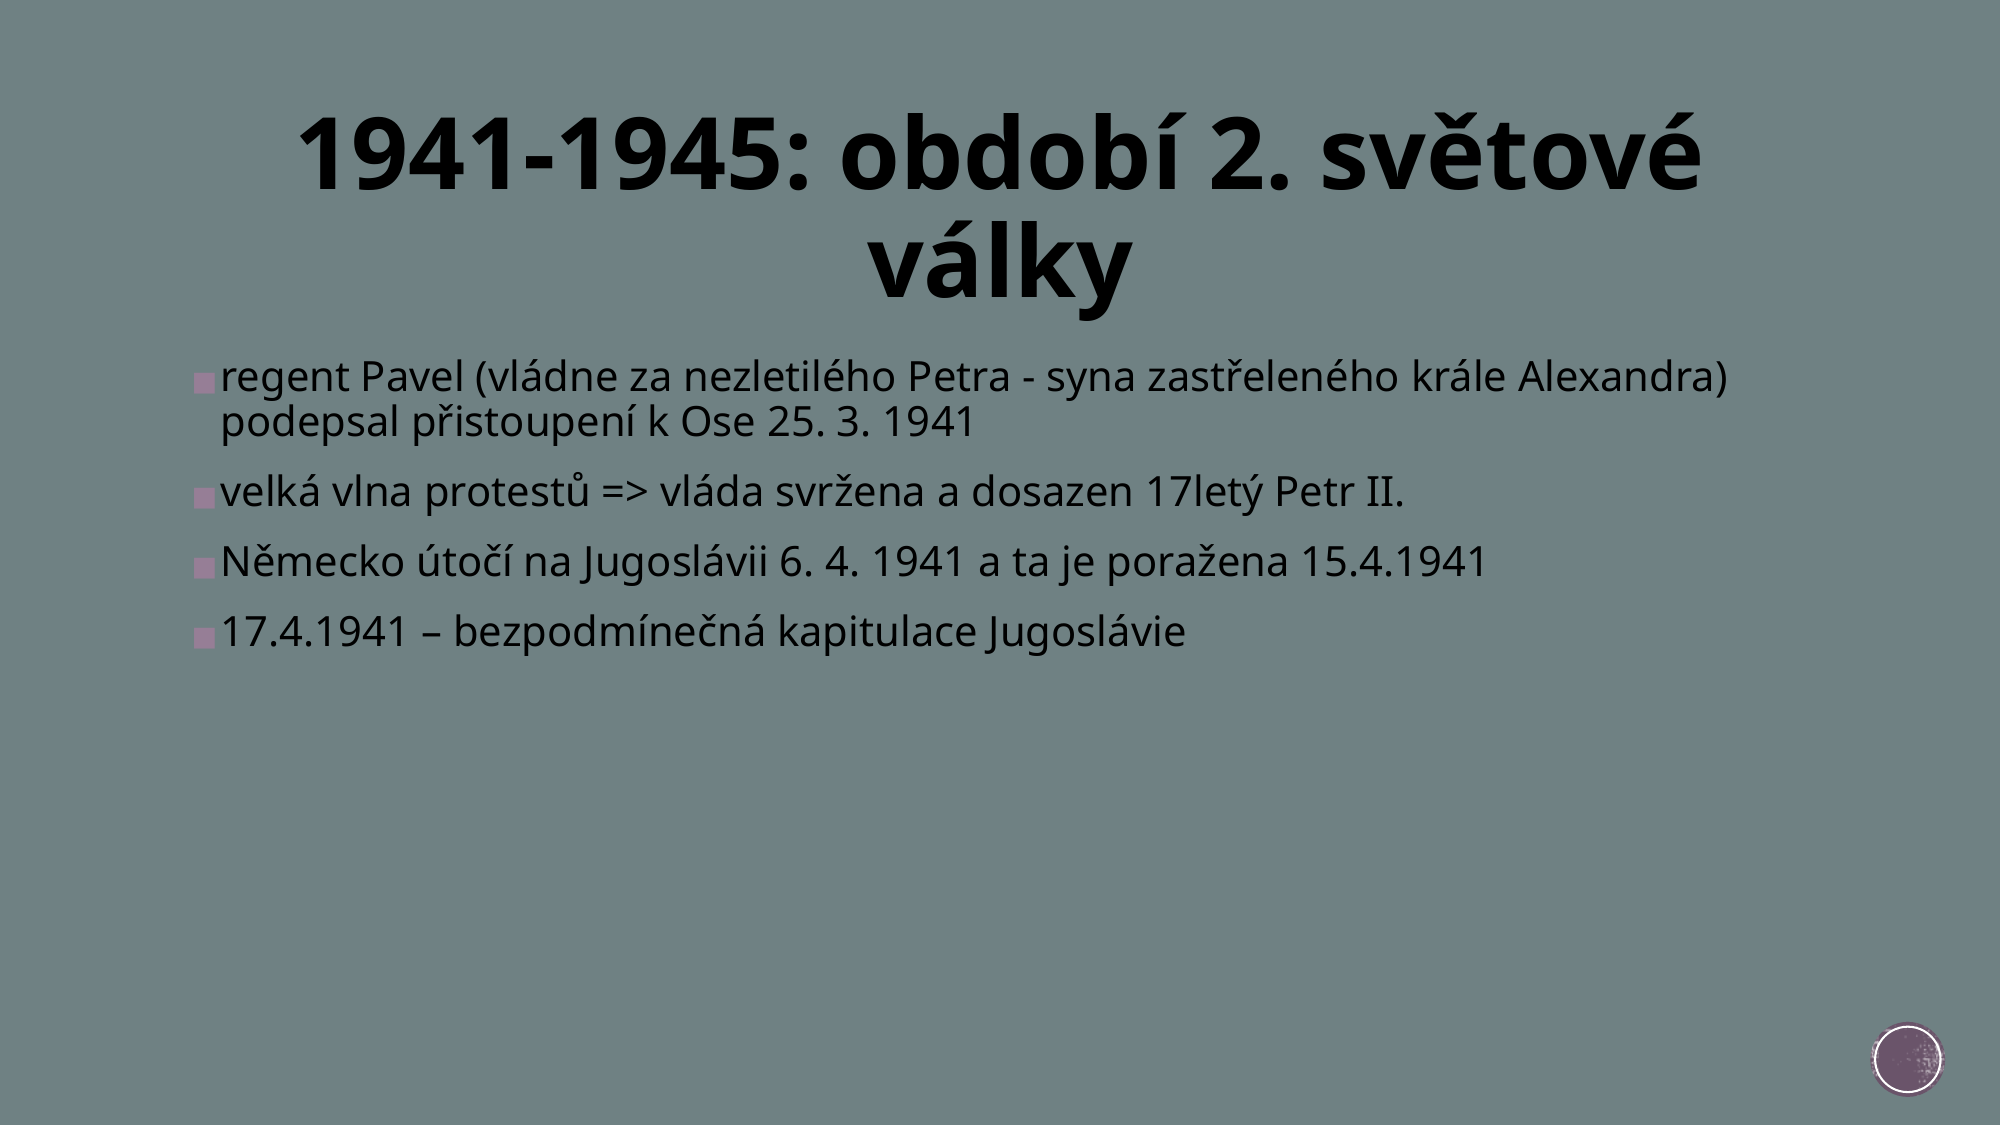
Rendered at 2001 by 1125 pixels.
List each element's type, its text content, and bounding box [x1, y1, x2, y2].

list regent Pavel (vládne za nezletilého Petra - syna zastřeleného krále Alexandra) podepsal přistoupení k Ose 25. 3. 1941 velká vlna protestů => vláda svržena a dosazen 17letý Petr II. Německo útočí na Jugoslávii 6. 4. 1941 a ta je poražena 15.4.1941 17.4.1941 – bezpodmínečná kapitulace Jugoslávie [175, 348, 1826, 1013]
title 1941-1945: období 2. světové války [175, 79, 1826, 344]
picture [1870, 1021, 1946, 1097]
